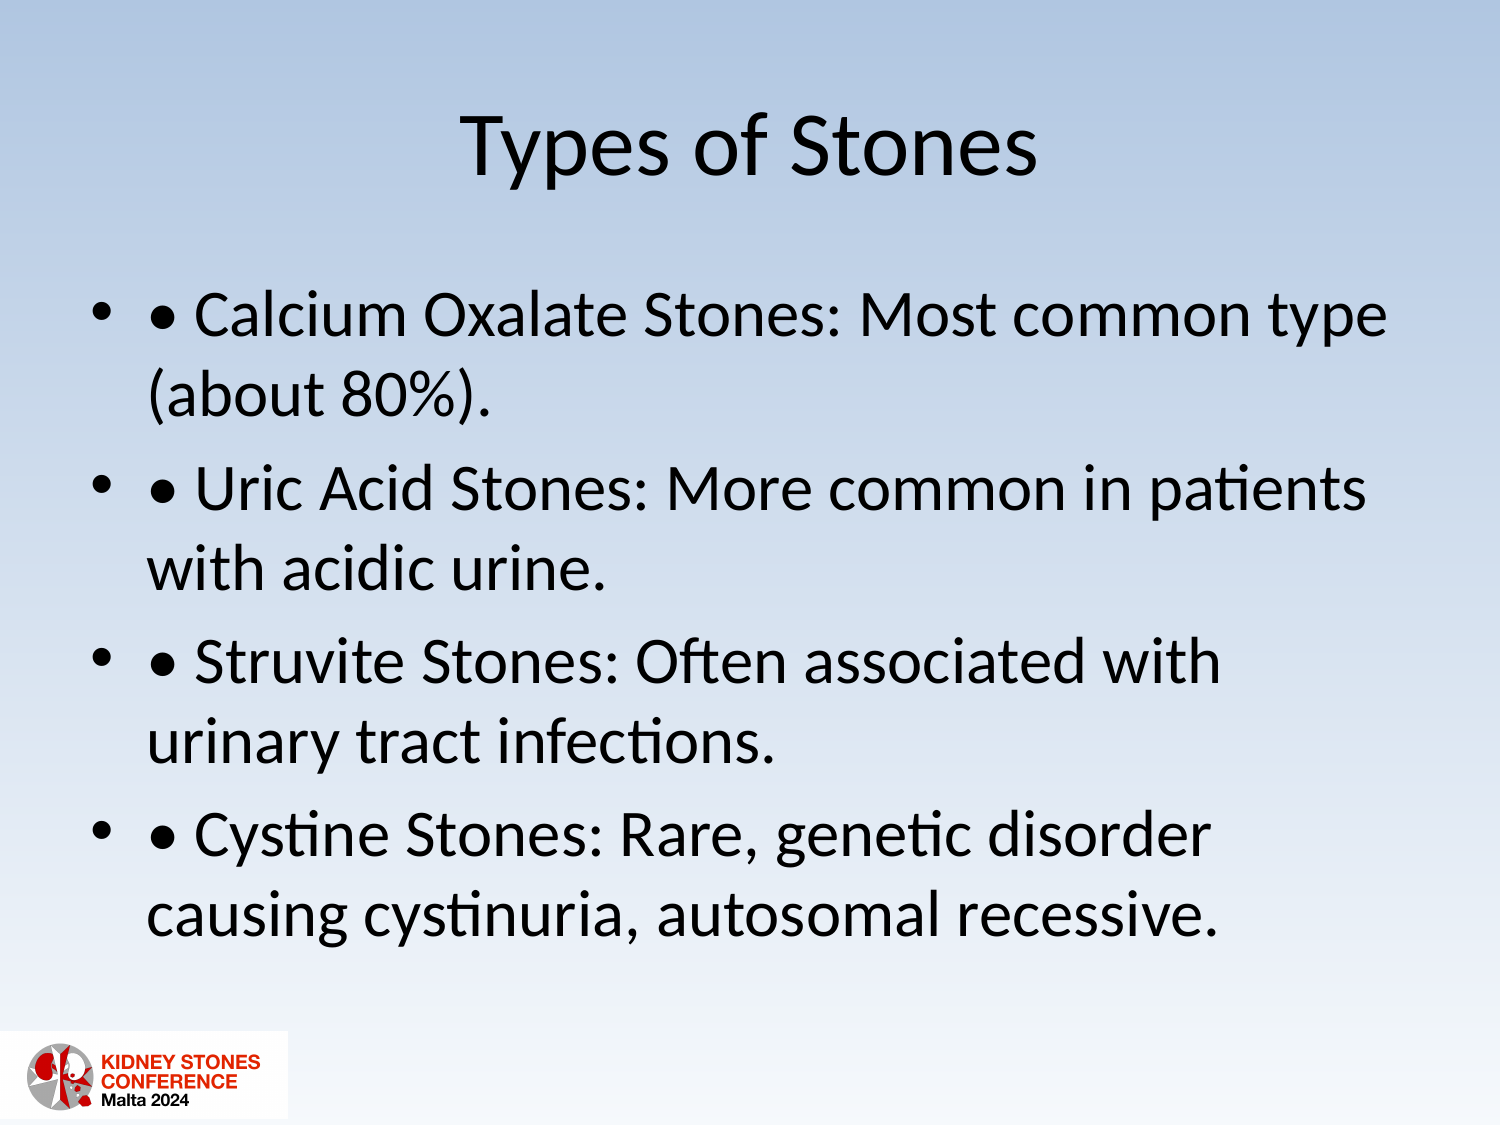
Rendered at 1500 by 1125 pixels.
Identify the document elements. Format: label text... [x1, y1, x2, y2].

title Types of Stones [75, 45, 1425, 233]
list • Calcium Oxalate Stones: Most common type (about 80%). • Uric Acid Stones: More common in patients with acidic urine. • Struvite Stones: Often associated with urinary tract infections. • Cystine Stones: Rare, genetic disorder causing cystinuria, autosomal recessive. [75, 262, 1425, 1005]
picture [0, 1031, 288, 1119]
